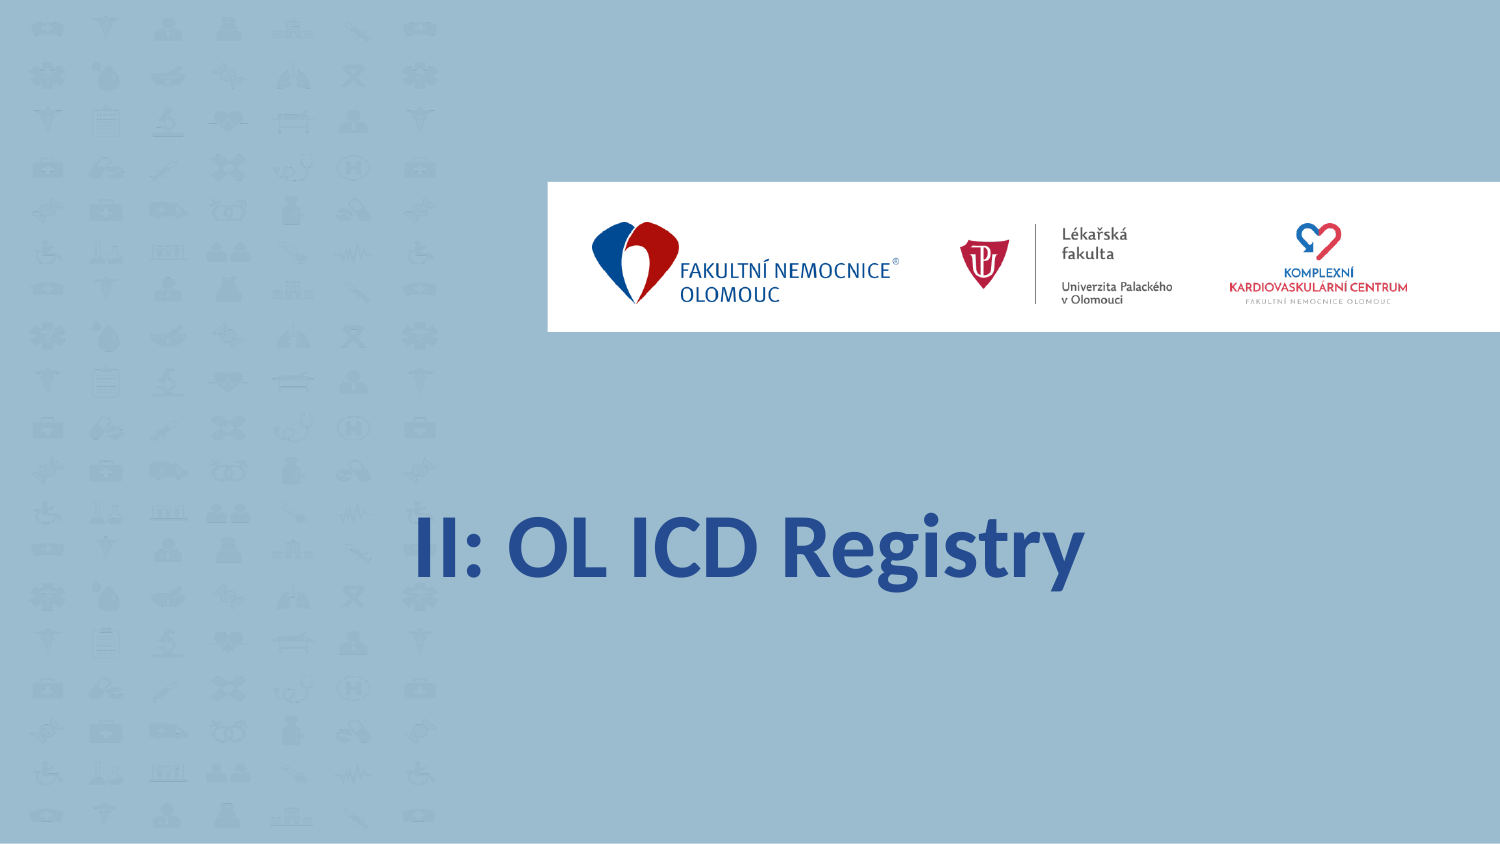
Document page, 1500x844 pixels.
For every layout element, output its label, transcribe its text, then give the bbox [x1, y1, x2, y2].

picture [960, 224, 1172, 304]
picture [592, 222, 903, 304]
picture [1230, 222, 1407, 304]
title II: OL ICD Registry [0, 483, 1500, 602]
